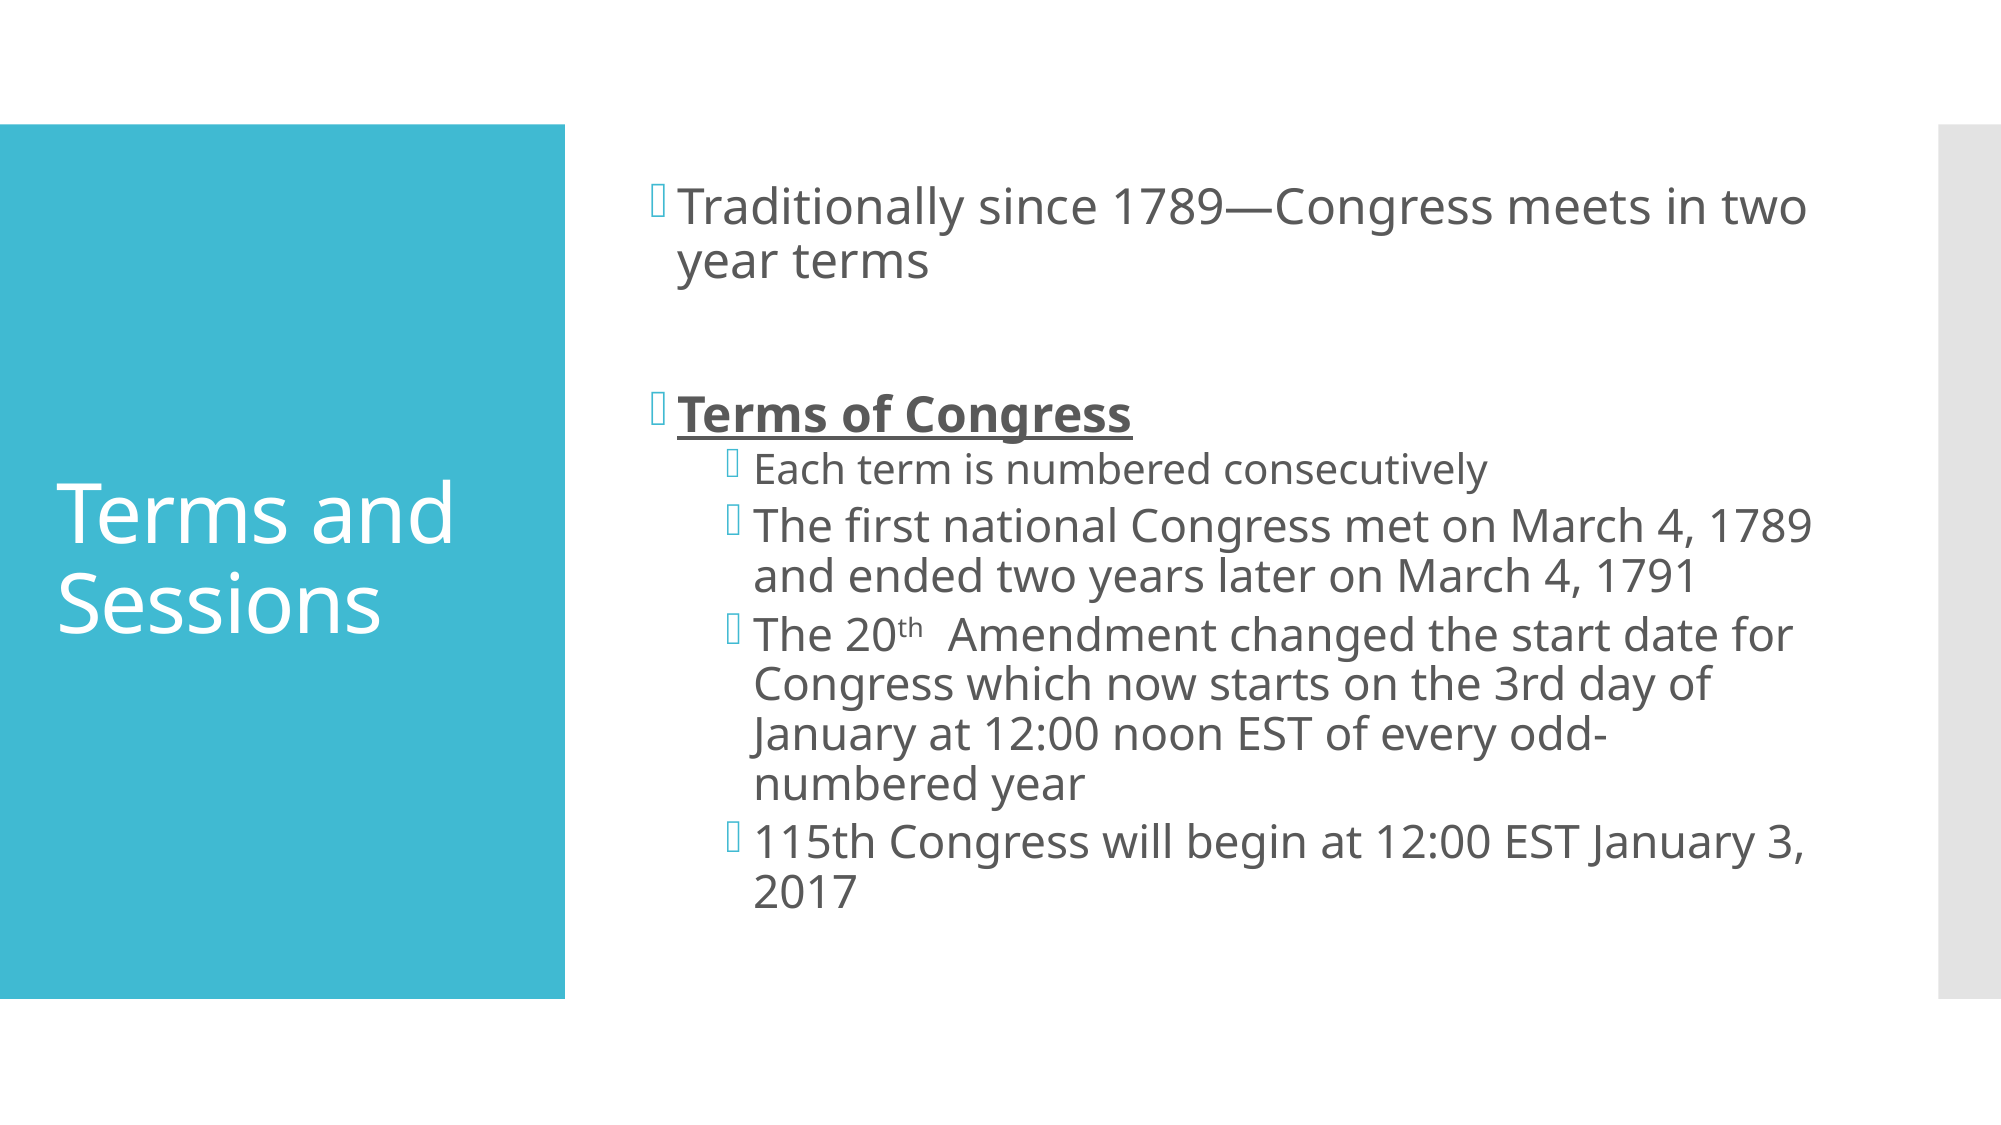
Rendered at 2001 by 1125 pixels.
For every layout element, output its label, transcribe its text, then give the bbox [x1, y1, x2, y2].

list Traditionally since 1789—Congress meets in two year terms Terms of Congress Each term is numbered consecutively The first national Congress met on March 4, 1789 and ended two years later on March 4, 1791 The 20th Amendment changed the start date for Congress which now starts on the 3rd day of January at 12:00 noon EST of every odd-numbered year 115th Congress will begin at 12:00 EST January 3, 2017 [634, 91, 1835, 982]
title Terms and Sessions [41, 184, 525, 940]
